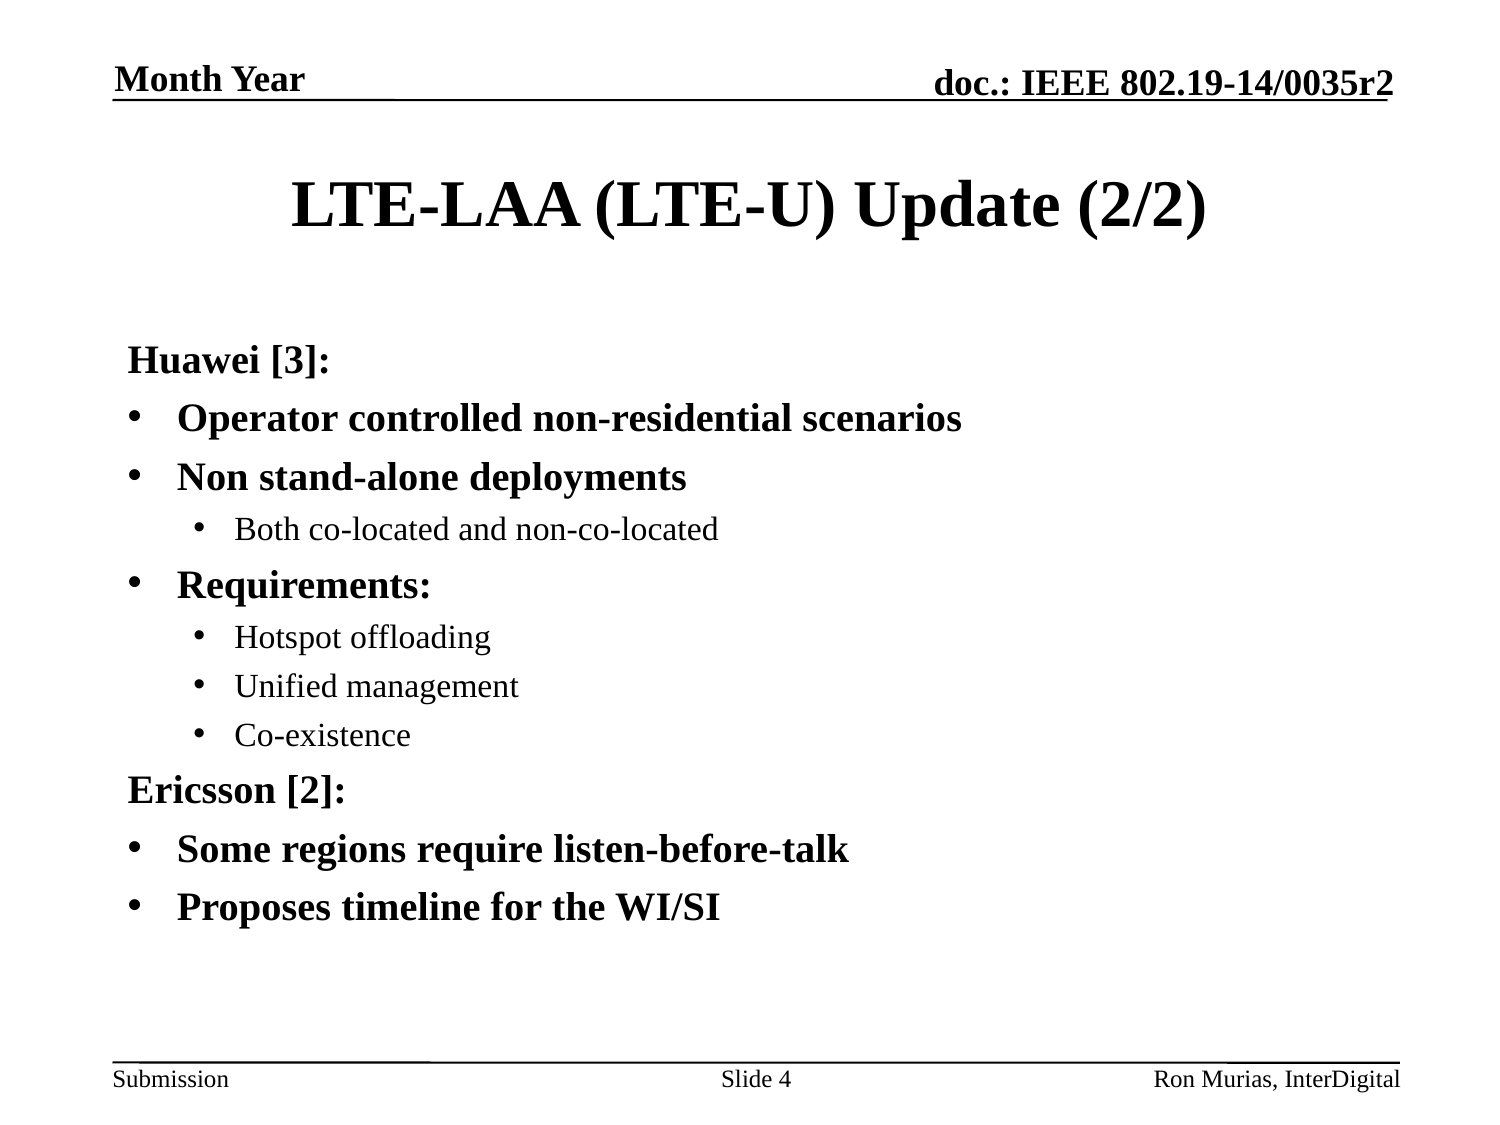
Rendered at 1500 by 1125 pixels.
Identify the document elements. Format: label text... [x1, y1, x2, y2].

slide_number Month Year [114, 54, 423, 100]
slide_number Slide 4 [712, 1061, 800, 1123]
footer Ron Murias, InterDigital [878, 1061, 1402, 1093]
title LTE-LAA (LTE-U) Update (2/2) [112, 112, 1388, 288]
list Huawei [3]: Operator controlled non-residential scenarios Non stand-alone deployments Both co-located and non-co-located Requirements: Hotspot offloading Unified management Co-existence Ericsson [2]: Some regions require listen-before-talk Proposes timeline for the WI/SI [112, 324, 1388, 1000]
